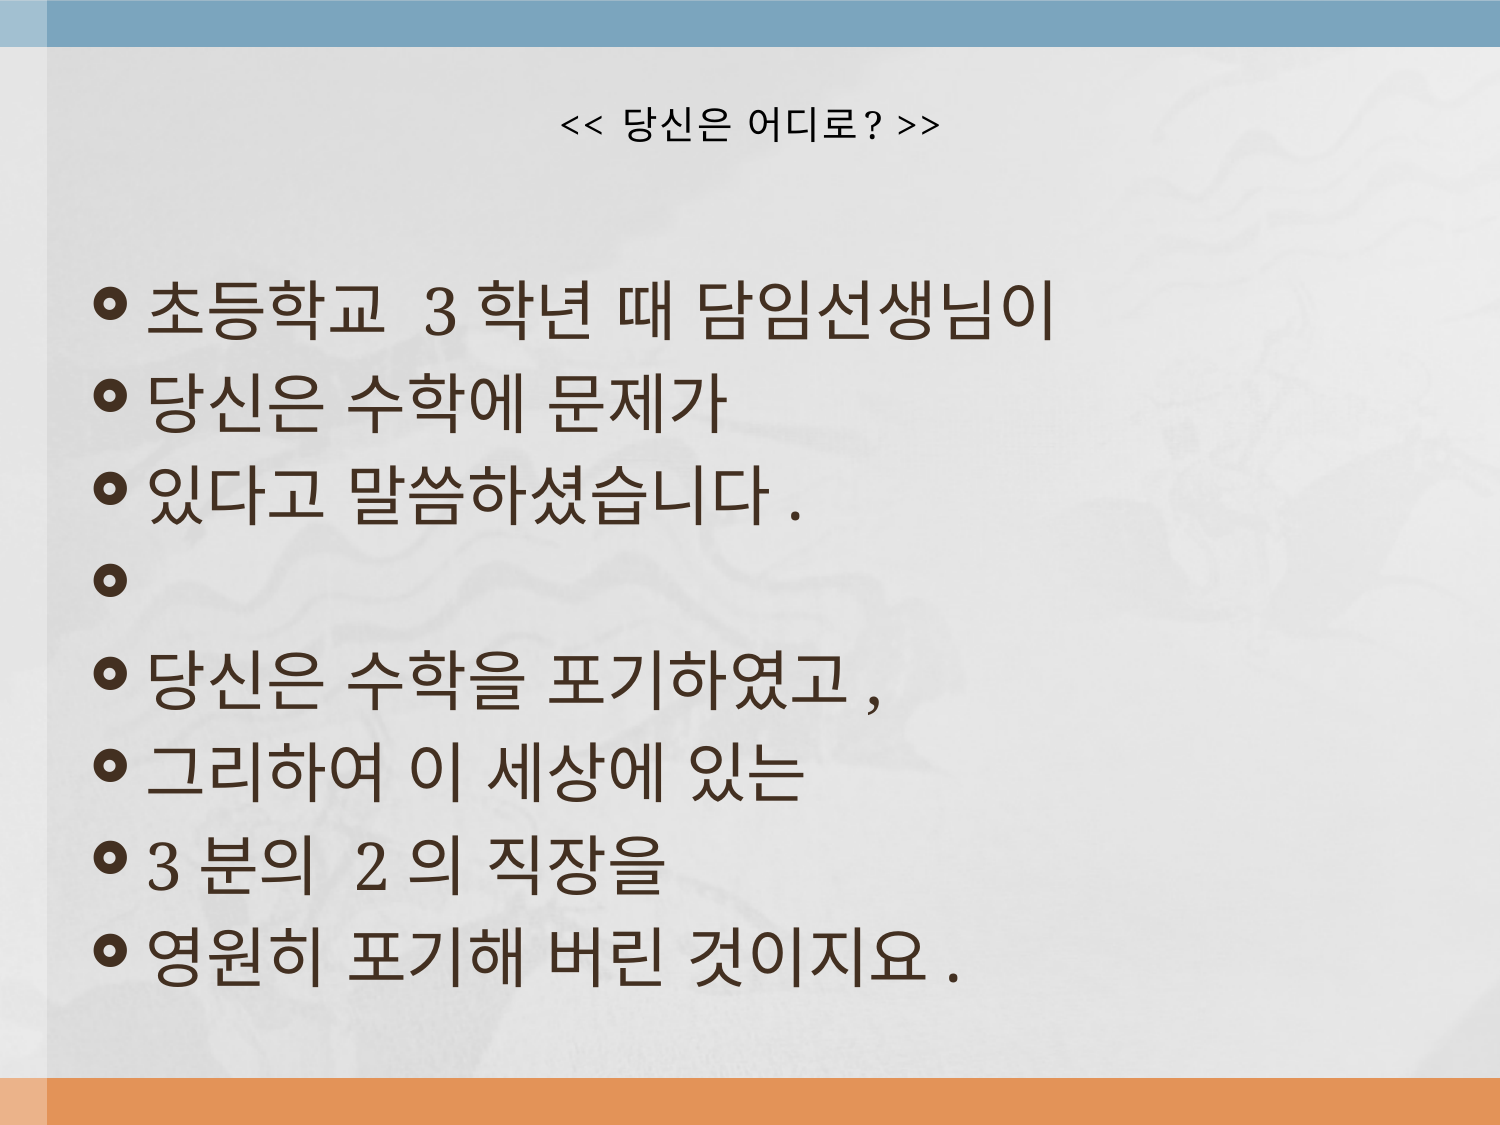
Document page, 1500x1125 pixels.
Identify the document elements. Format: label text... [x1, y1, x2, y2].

list 초등학교 3학년 때 담임선생님이 당신은 수학에 문제가 있다고 말씀하셨습니다. 당신은 수학을 포기하였고, 그리하여 이 세상에 있는 3분의 2의 직장을 영원히 포기해 버린 것이지요. [75, 262, 1425, 1005]
title << 당신은 어디로? >> [49, 46, 1454, 202]
